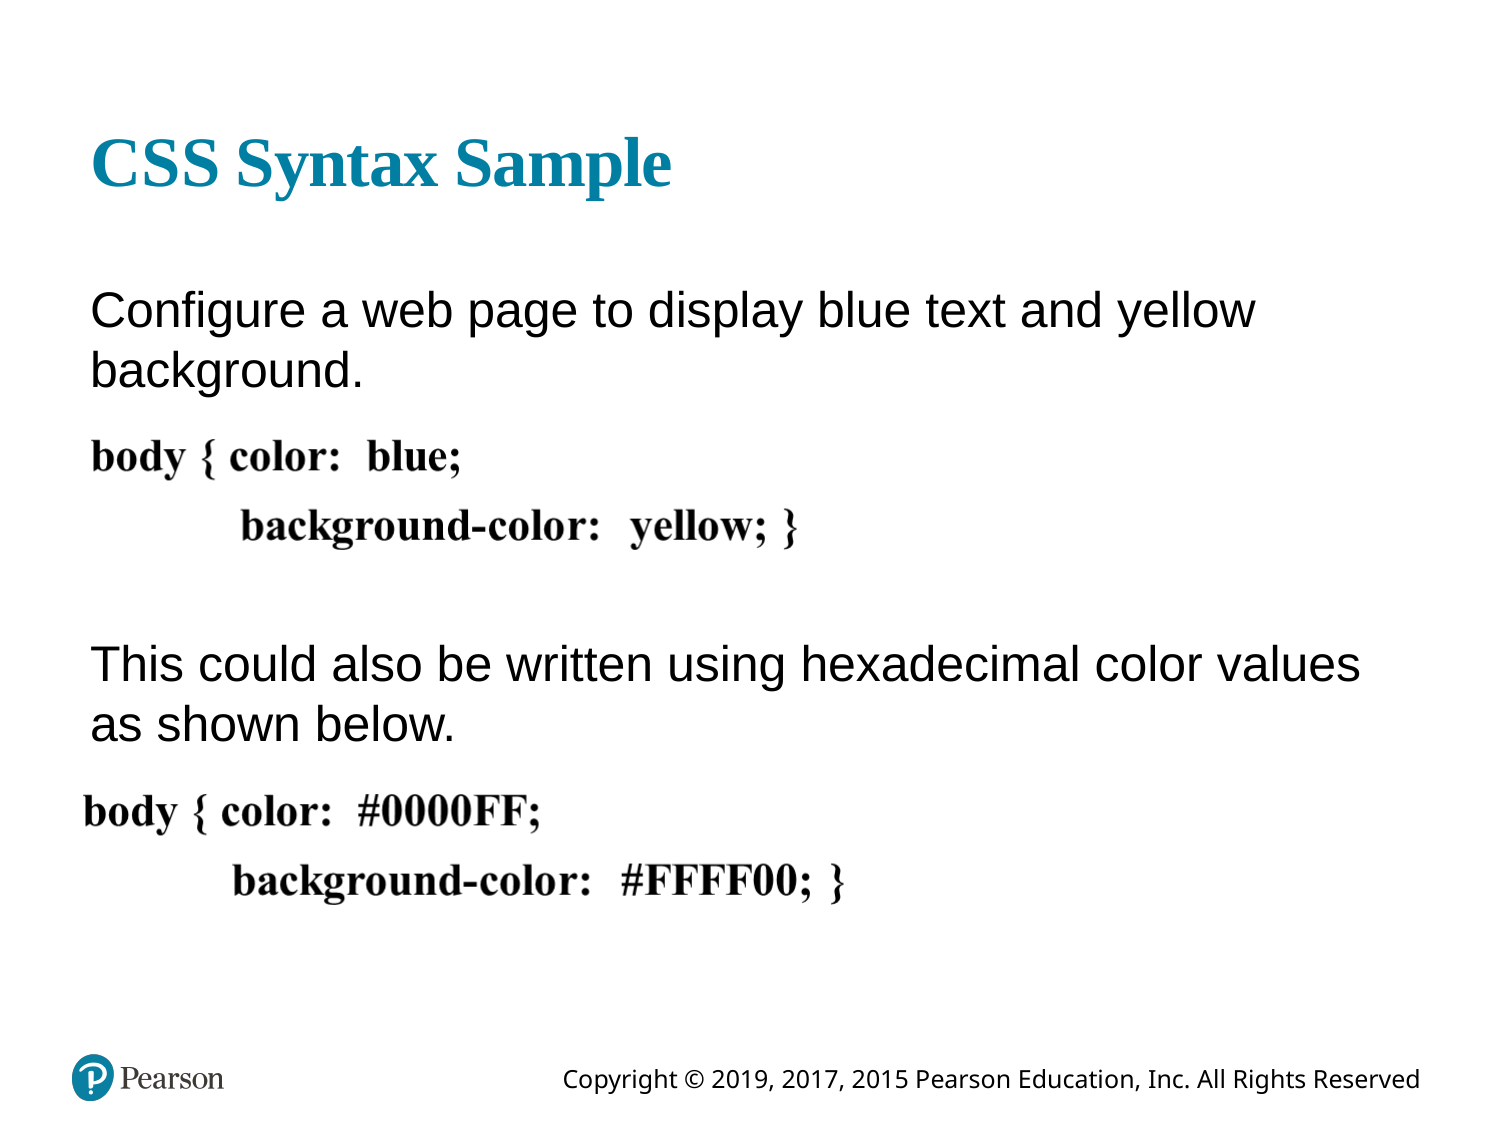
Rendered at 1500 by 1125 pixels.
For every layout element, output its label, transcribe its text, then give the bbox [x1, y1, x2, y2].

picture [80, 1063, 106, 1088]
picture [98, 1054, 224, 1101]
picture [72, 1087, 83, 1101]
picture [87, 434, 808, 551]
picture [72, 1054, 88, 1070]
list Configure a web page to display blue text and yellow background. [75, 262, 1425, 405]
title C S S Syntax Sample [75, 0, 1425, 216]
picture [74, 789, 855, 913]
list This could also be written using hexadecimal color values as shown below. [75, 616, 1425, 762]
